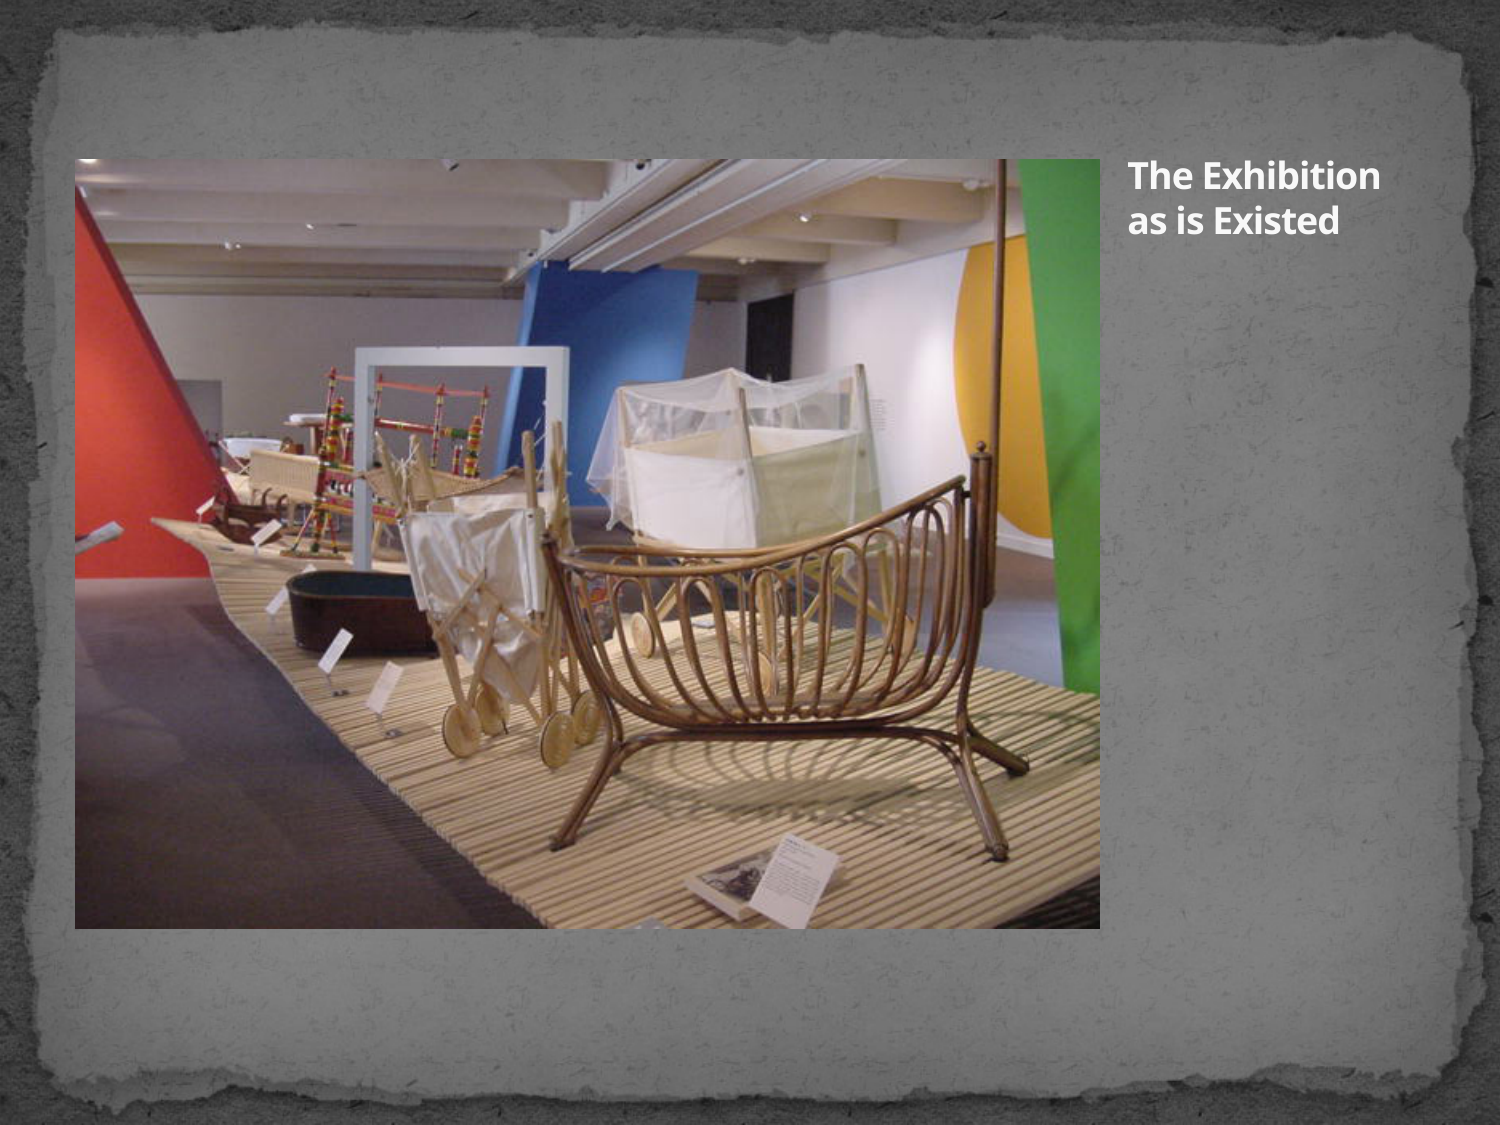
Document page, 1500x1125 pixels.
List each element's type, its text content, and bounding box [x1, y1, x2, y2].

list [77, 162, 1099, 926]
title The Exhibition as is Existed [1112, 74, 1438, 250]
